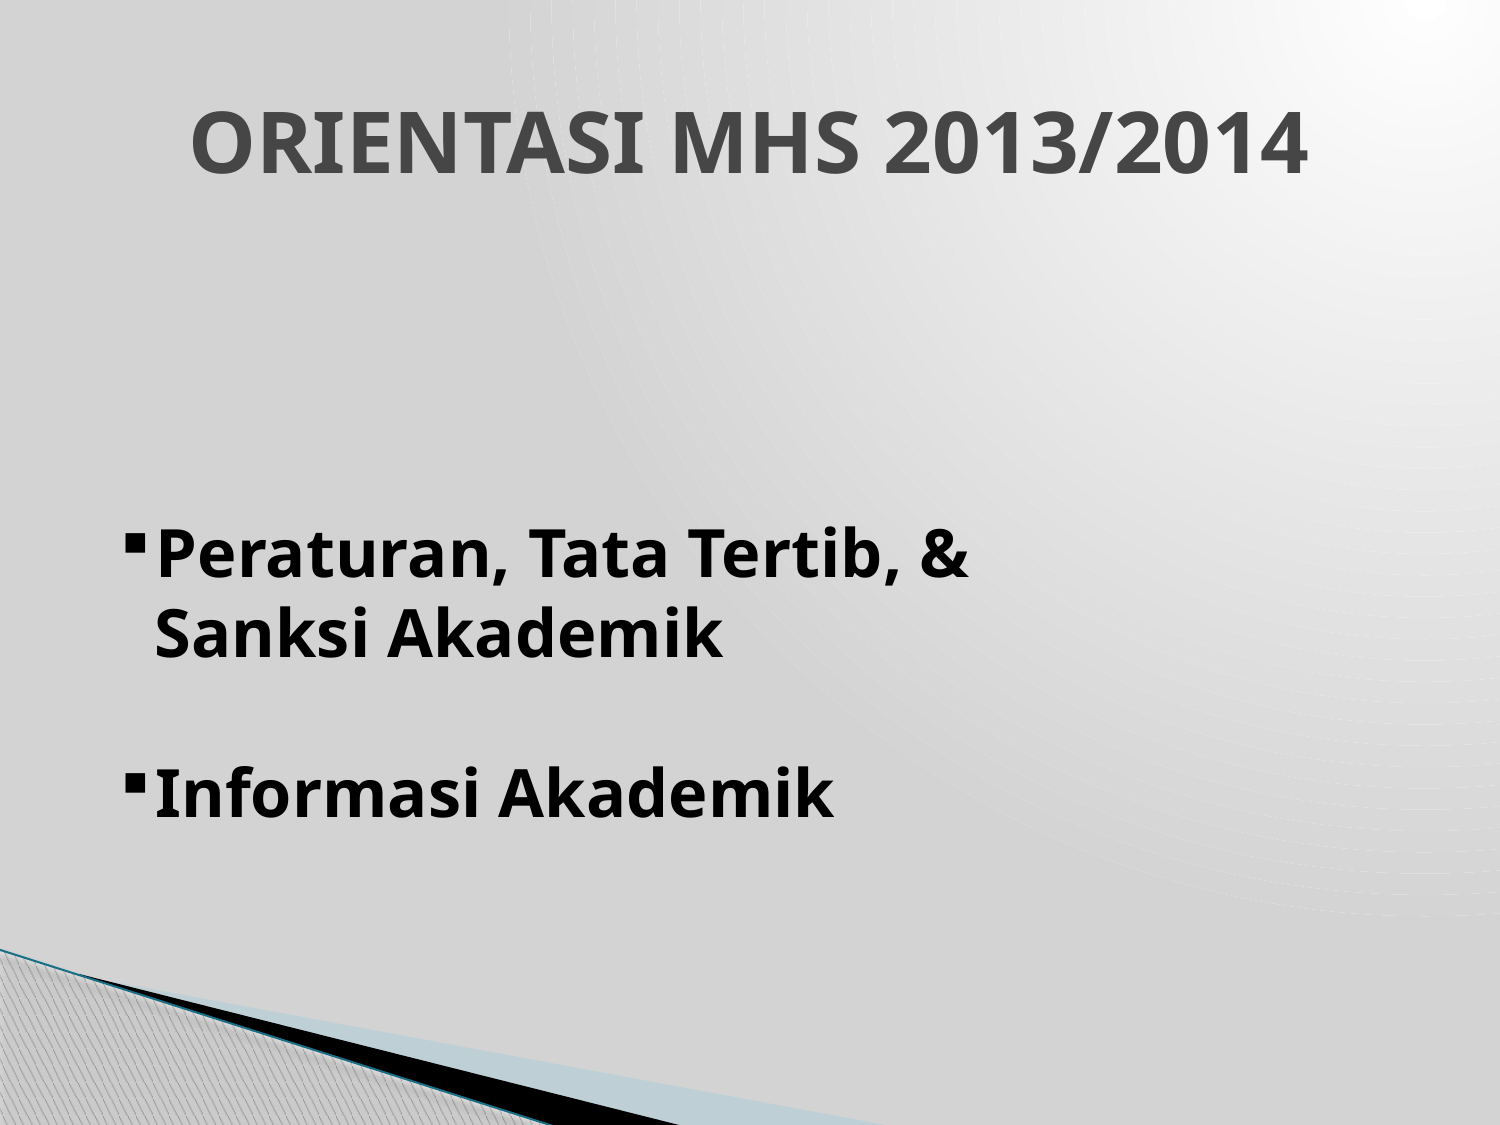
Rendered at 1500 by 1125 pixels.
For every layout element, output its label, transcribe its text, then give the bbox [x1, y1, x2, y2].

text_box Peraturan, Tata Tertib, & Sanksi Akademik Informasi Akademik [105, 503, 997, 839]
title ORIENTASI MHS 2013/2014 [75, 45, 1425, 233]
